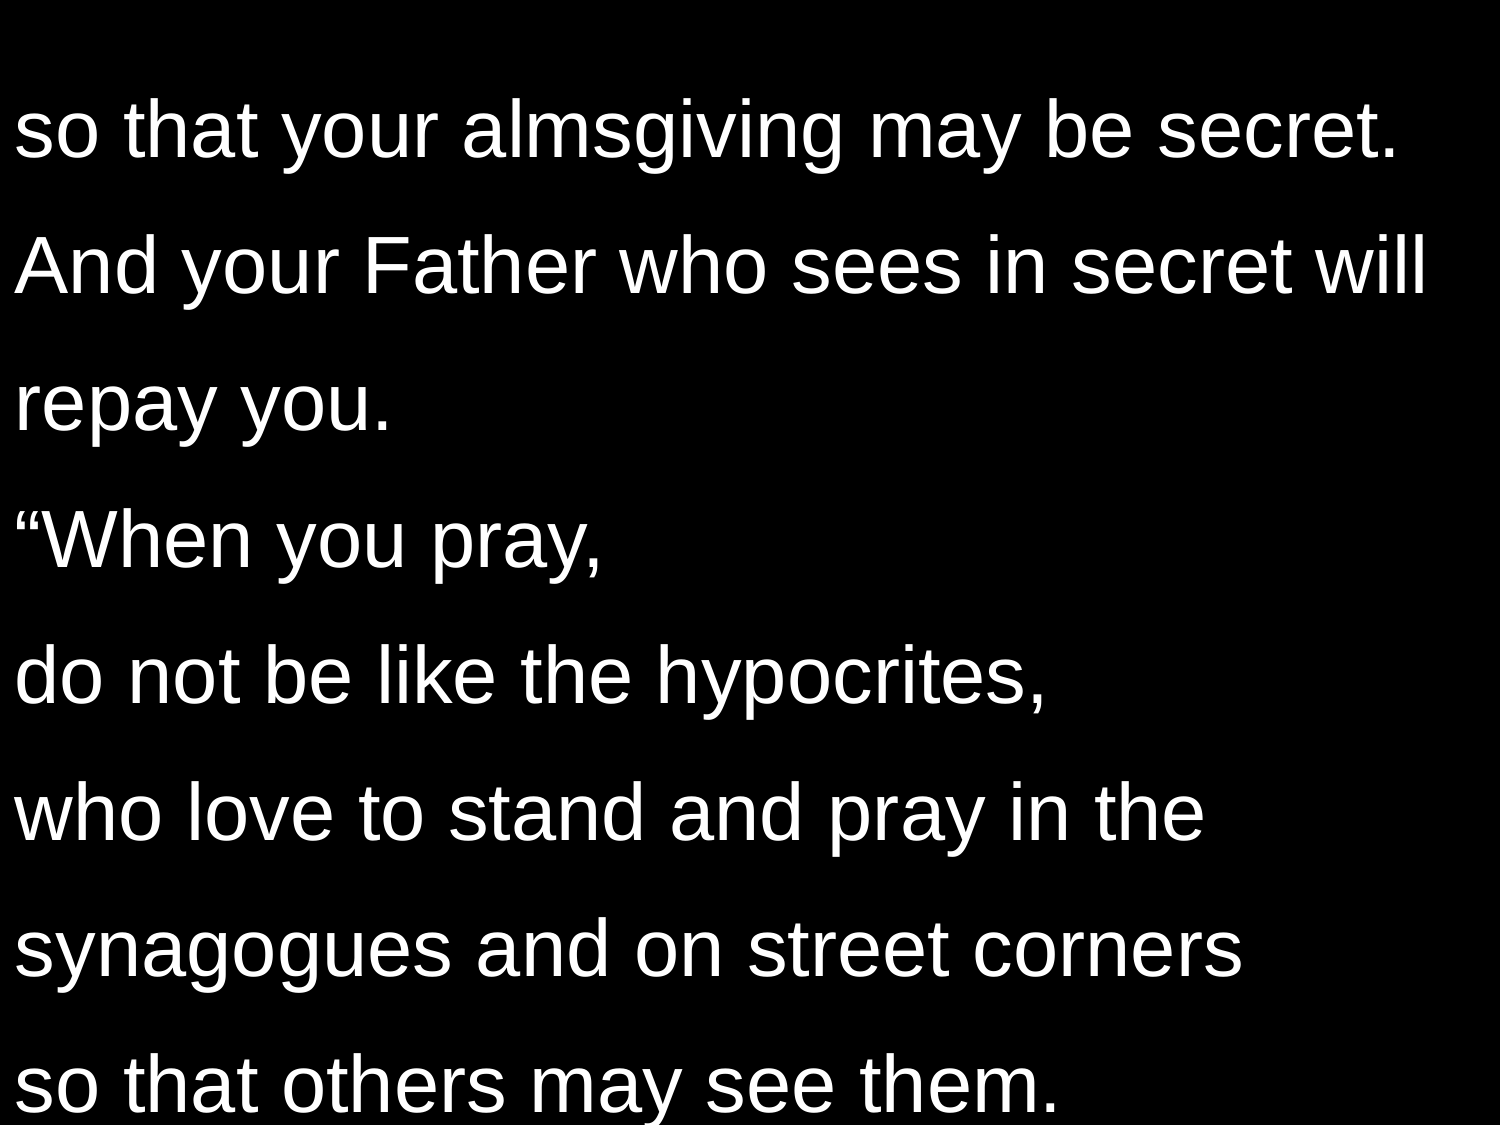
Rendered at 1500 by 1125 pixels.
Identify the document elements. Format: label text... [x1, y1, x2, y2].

text_box so that your almsgiving may be secret. And your Father who sees in secret will repay you. “When you pray, do not be like the hypocrites, who love to stand and pray in the synagogues and on street corners so that others may see them. [0, 29, 1500, 1125]
